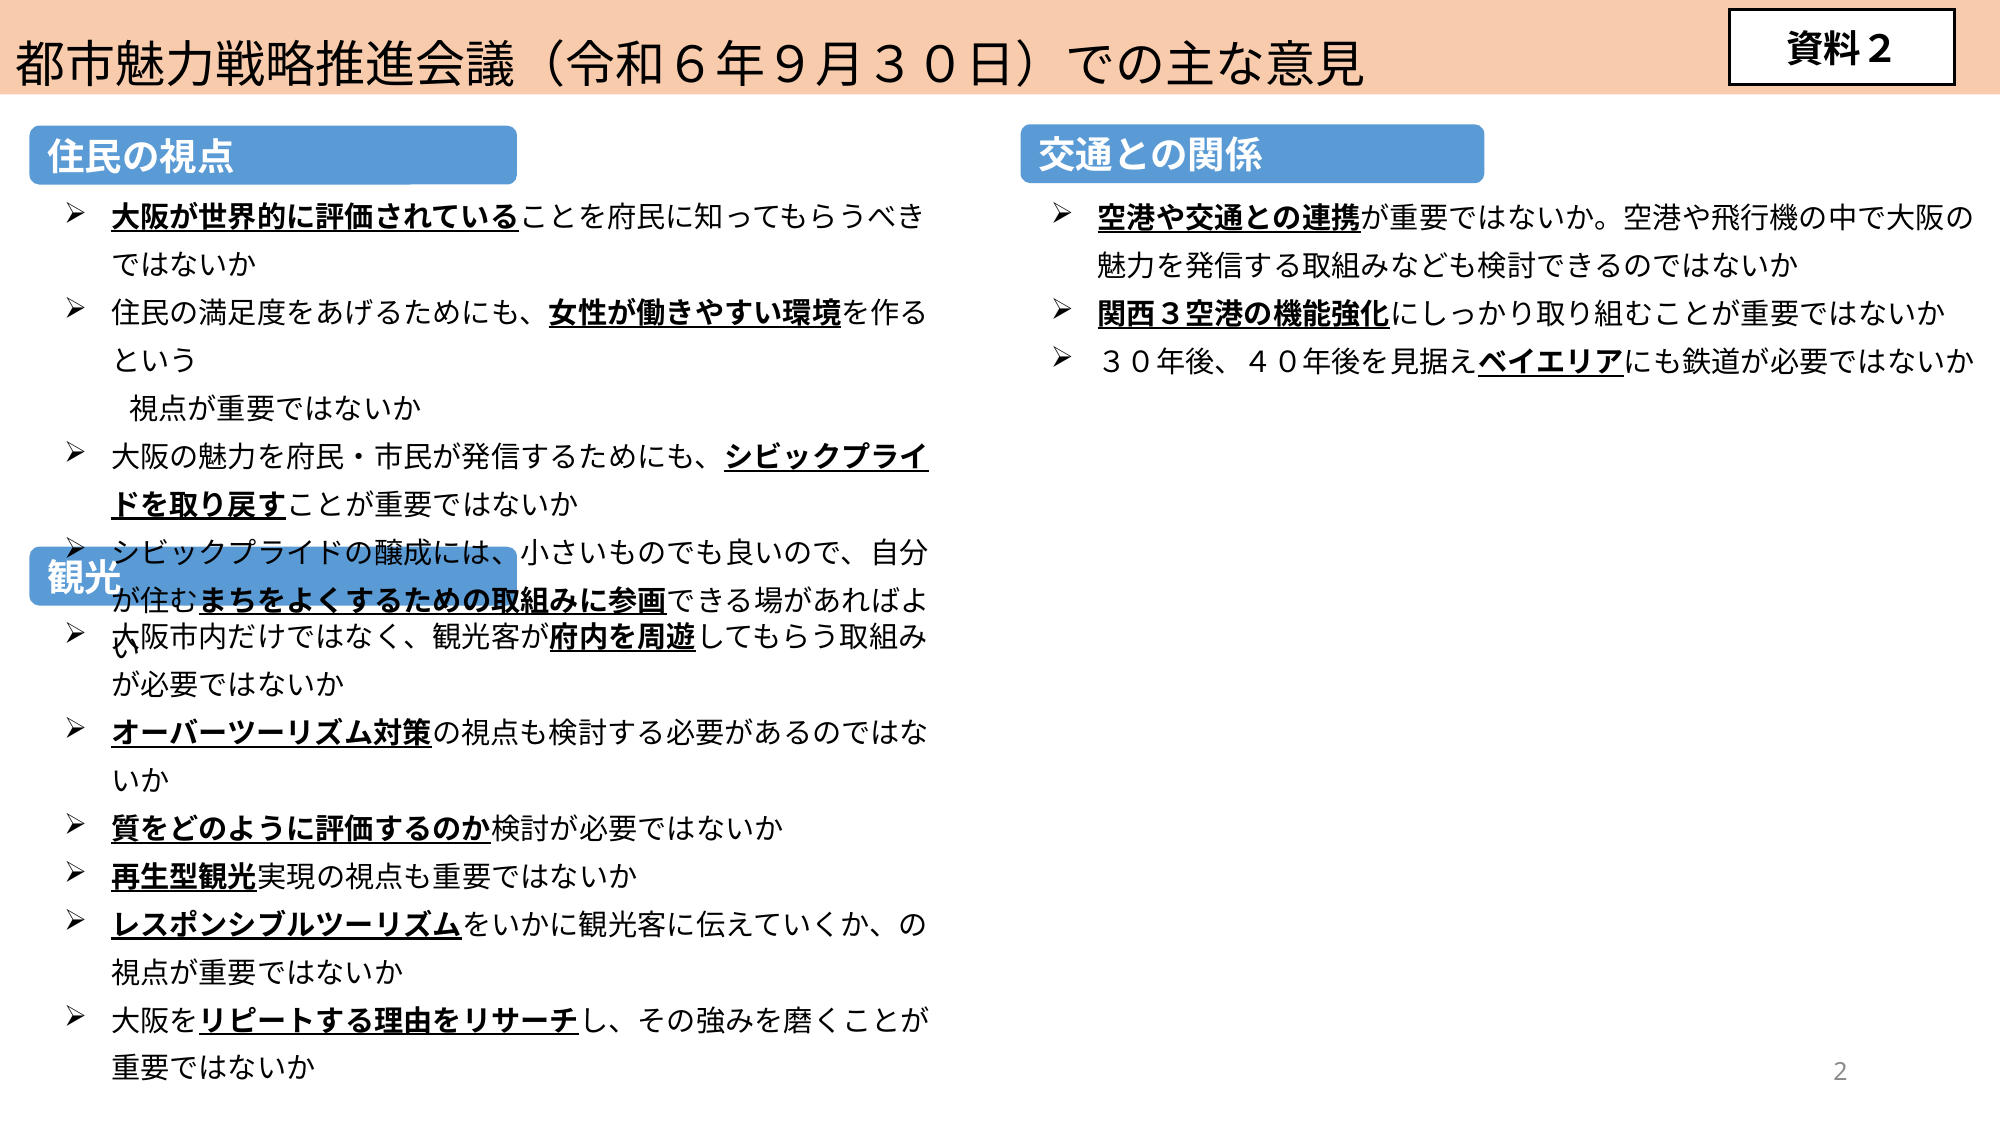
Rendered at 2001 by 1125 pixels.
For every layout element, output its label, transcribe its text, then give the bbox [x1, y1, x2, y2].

text_box 住民の視点 [27, 124, 519, 187]
title 都市魅力戦略推進会議（令和６年９月３０日）での主な意見 [0, 0, 2000, 95]
text_box 資料２ [1729, 8, 1956, 86]
text_box 空港や交通との連携が重要ではないか。空港や飛行機の中で大阪の魅力を発信する取組みなども検討できるのではないか 関西３空港の機能強化にしっかり取り組むことが重要ではないか ３０年後、４０年後を見据えベイエリアにも鉄道が必要ではないか [1036, 179, 1996, 386]
text_box 大阪が世界的に評価されていることを府民に知ってもらうべきではないか 住民の満足度をあげるためにも、女性が働きやすい環境を作るという 視点が重要ではないか 大阪の魅力を府民・市民が発信するためにも、シビックプライドを取り戻すことが重要ではないか シビックプライドの醸成には、小さいものでも良いので、自分が住むまちをよくするための取組みに参画できる場があればよい [49, 178, 953, 673]
text_box 交通との関係 [1018, 122, 1486, 185]
text_box 大阪市内だけではなく、観光客が府内を周遊してもらう取組みが必要ではないか オーバーツーリズム対策の視点も検討する必要があるのではないか 質をどのように評価するのか検討が必要ではないか 再生型観光実現の視点も重要ではないか レスポンシブルツーリズムをいかに観光客に伝えていくか、の視点が重要ではないか 大阪をリピートする理由をリサーチし、その強みを磨くことが重要ではないか [49, 598, 970, 1092]
slide_number 2 [1412, 1042, 1863, 1103]
text_box 観光 [27, 545, 49, 608]
